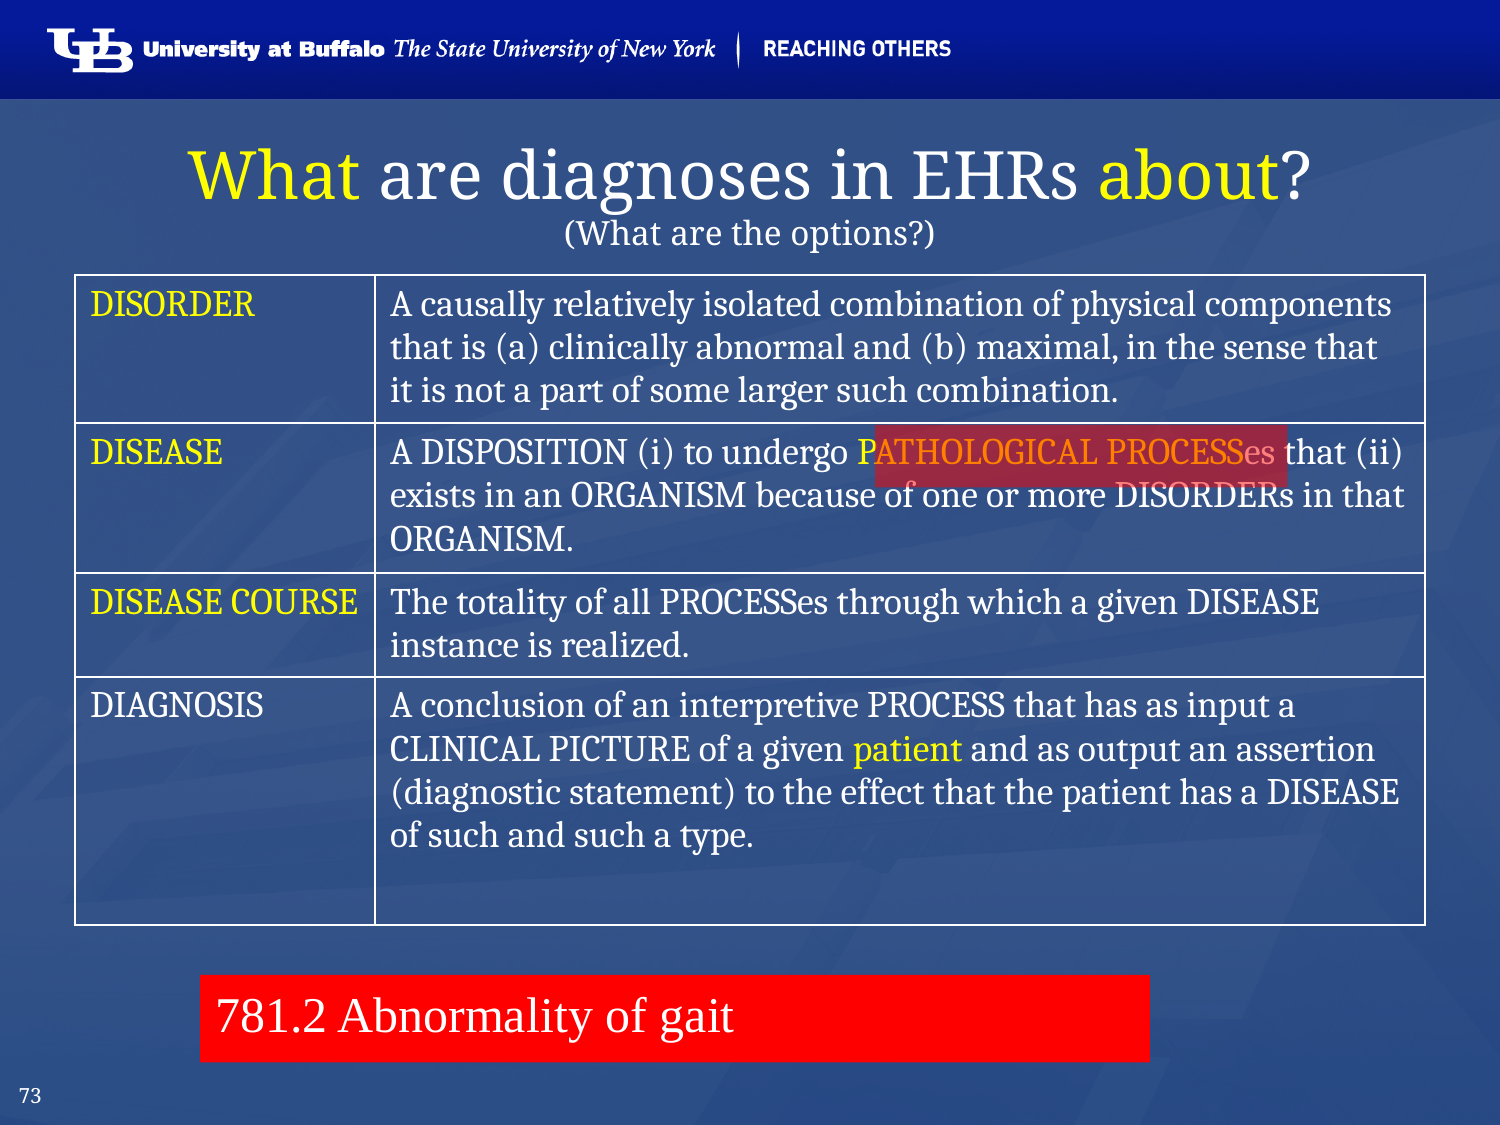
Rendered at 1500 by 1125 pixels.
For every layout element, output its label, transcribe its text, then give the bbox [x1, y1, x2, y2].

table_header A causally relatively isolated combination of physical components that is (a) clinically abnormal and (b) maximal, in the sense that it is not a part of some larger such combination. [376, 276, 1424, 422]
table_cell The totality of all PROCESSes through which a given DISEASE instance is realized. [376, 574, 1424, 676]
text_box [875, 424, 1288, 488]
title What are diagnoses in EHRs about? (What are the options?) [37, 125, 1463, 250]
table_header DISORDER [76, 276, 374, 422]
table_cell DIAGNOSIS [76, 678, 374, 924]
table_cell A conclusion of an interpretive PROCESS that has as input a CLINICAL PICTURE of a given patient and as output an assertion (diagnostic statement) to the effect that the patient has a DISEASE of such and such a type. [376, 678, 1424, 924]
table_cell DISEASE COURSE [76, 574, 374, 676]
table_cell A DISPOSITION (i) to undergo PATHOLOGICAL PROCESSes that (ii) exists in an ORGANISM because of one or more DISORDERs in that ORGANISM. [376, 424, 1424, 572]
picture [0, 0, 1500, 99]
table_cell DISEASE [76, 424, 374, 572]
text_box 781.2 Abnormality of gait [200, 974, 1150, 1063]
